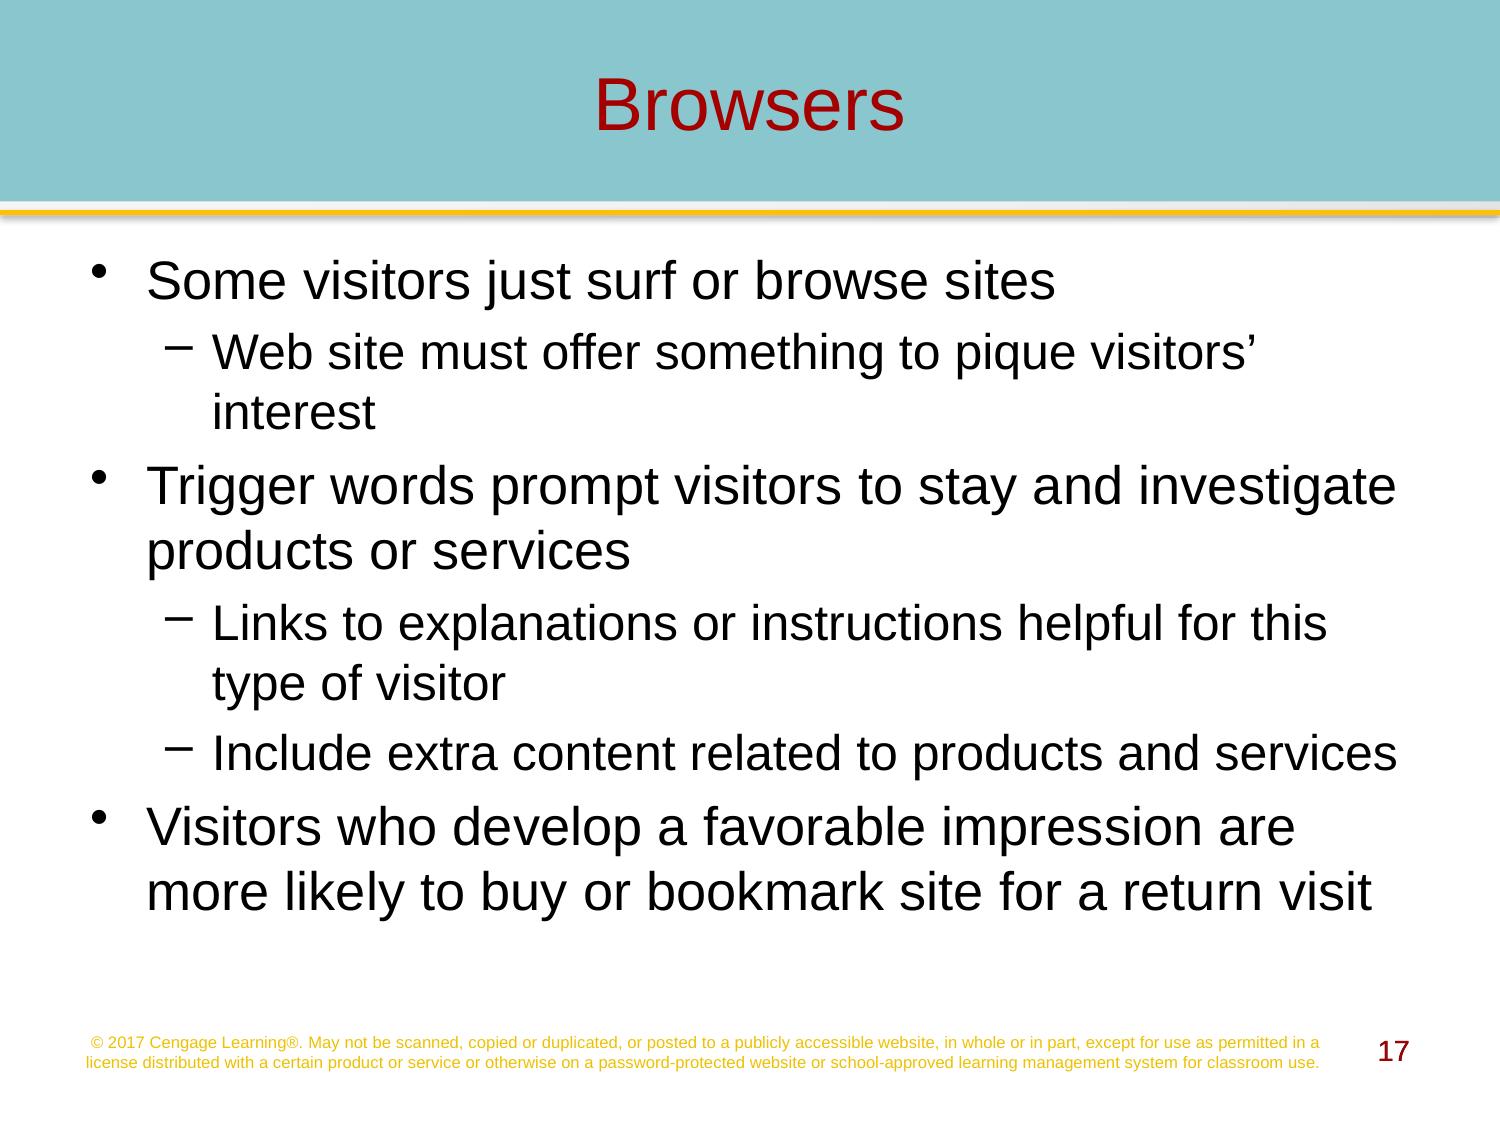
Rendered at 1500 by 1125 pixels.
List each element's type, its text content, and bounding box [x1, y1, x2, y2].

list Some visitors just surf or browse sites Web site must offer something to pique visitors’ interest Trigger words prompt visitors to stay and investigate products or services Links to explanations or instructions helpful for this type of visitor Include extra content related to products and services Visitors who develop a favorable impression are more likely to buy or bookmark site for a return visit [75, 237, 1425, 1005]
footer © 2017 Cengage Learning®. May not be scanned, copied or duplicated, or posted to a publicly accessible website, in whole or in part, except for use as permitted in a license distributed with a certain product or service or otherwise on a password-protected website or school-approved learning management system for classroom use. [62, 1024, 1074, 1103]
title Browsers [0, 0, 1500, 202]
text_box 17 [1074, 1024, 1425, 1103]
